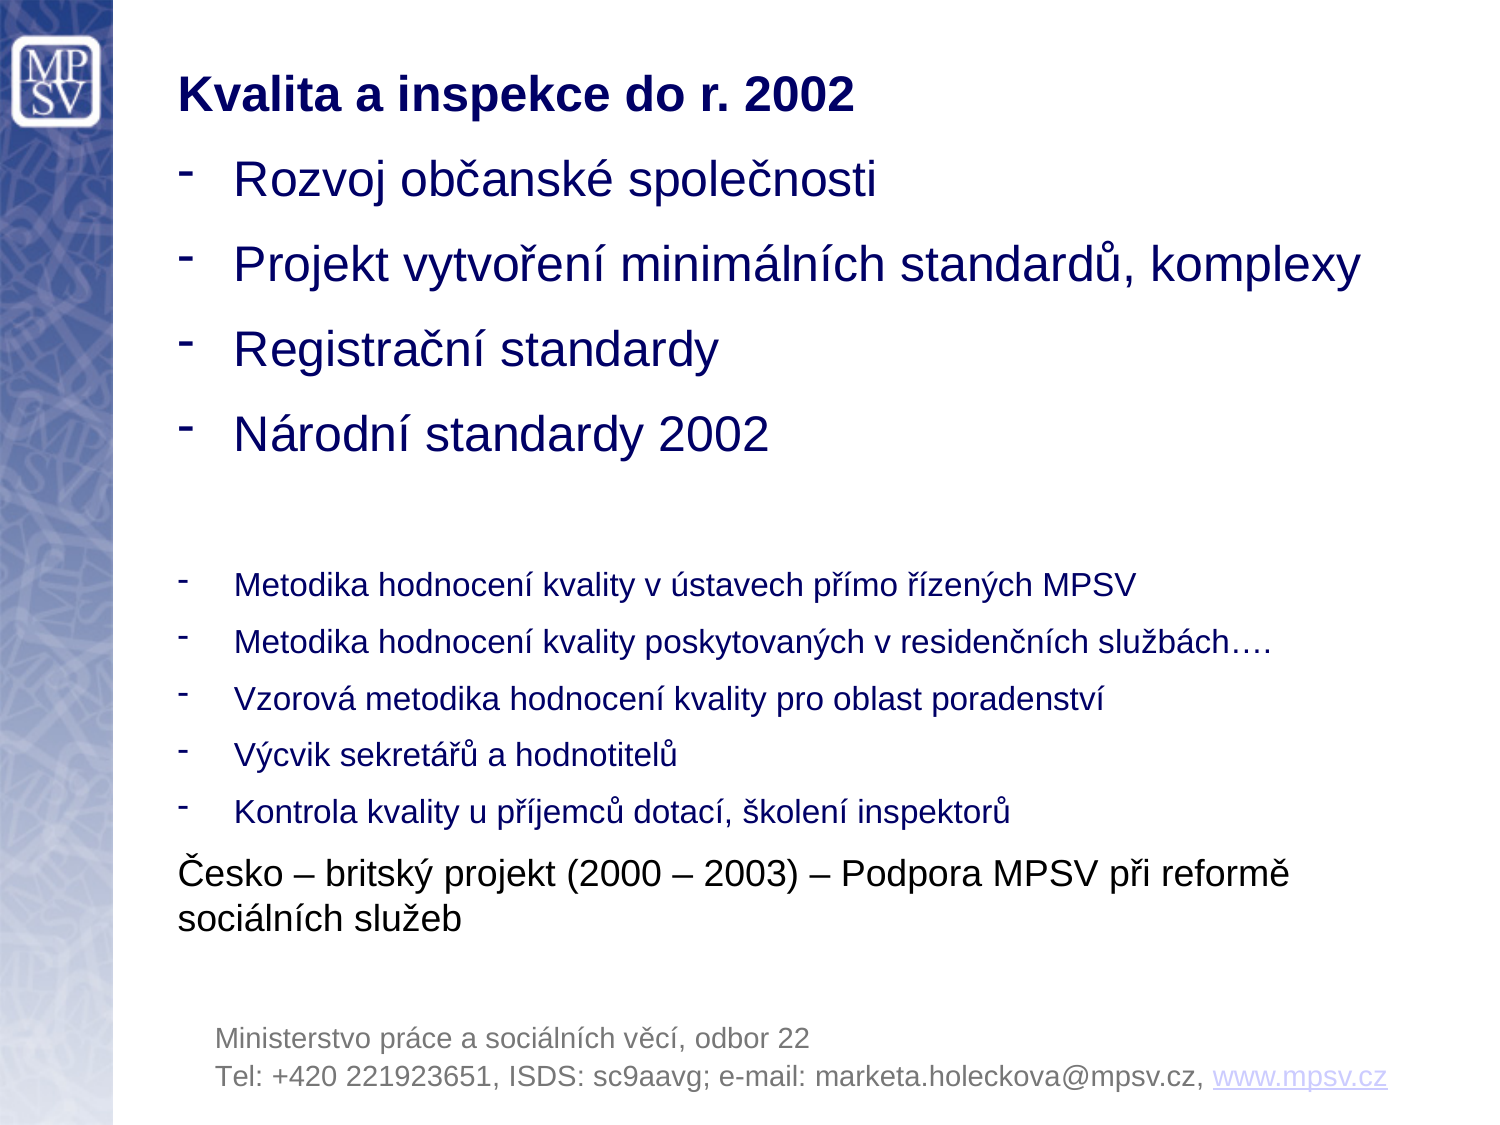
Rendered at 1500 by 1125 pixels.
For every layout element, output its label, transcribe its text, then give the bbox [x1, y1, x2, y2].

picture [0, 0, 113, 1125]
text_box Tel: +420 221923651, ISDS: sc9aavg; e-mail: marketa.holeckova@mpsv.cz, www.mpsv.cz [200, 1063, 1425, 1125]
text_box Ministerstvo práce a sociálních věcí, odbor 22 [200, 1012, 1425, 1063]
text_box Kvalita a inspekce do r. 2002 Rozvoj občanské společnosti Projekt vytvoření minimálních standardů, komplexy Registrační standardy Národní standardy 2002 Metodika hodnocení kvality v ústavech přímo řízených MPSV Metodika hodnocení kvality poskytovaných v residenčních službách…. Vzorová metodika hodnocení kvality pro oblast poradenství Výcvik sekretářů a hodnotitelů Kontrola kvality u příjemců dotací, školení inspektorů Česko – britský projekt (2000 – 2003) – Podpora MPSV při reformě sociálních služeb [162, 54, 1426, 946]
